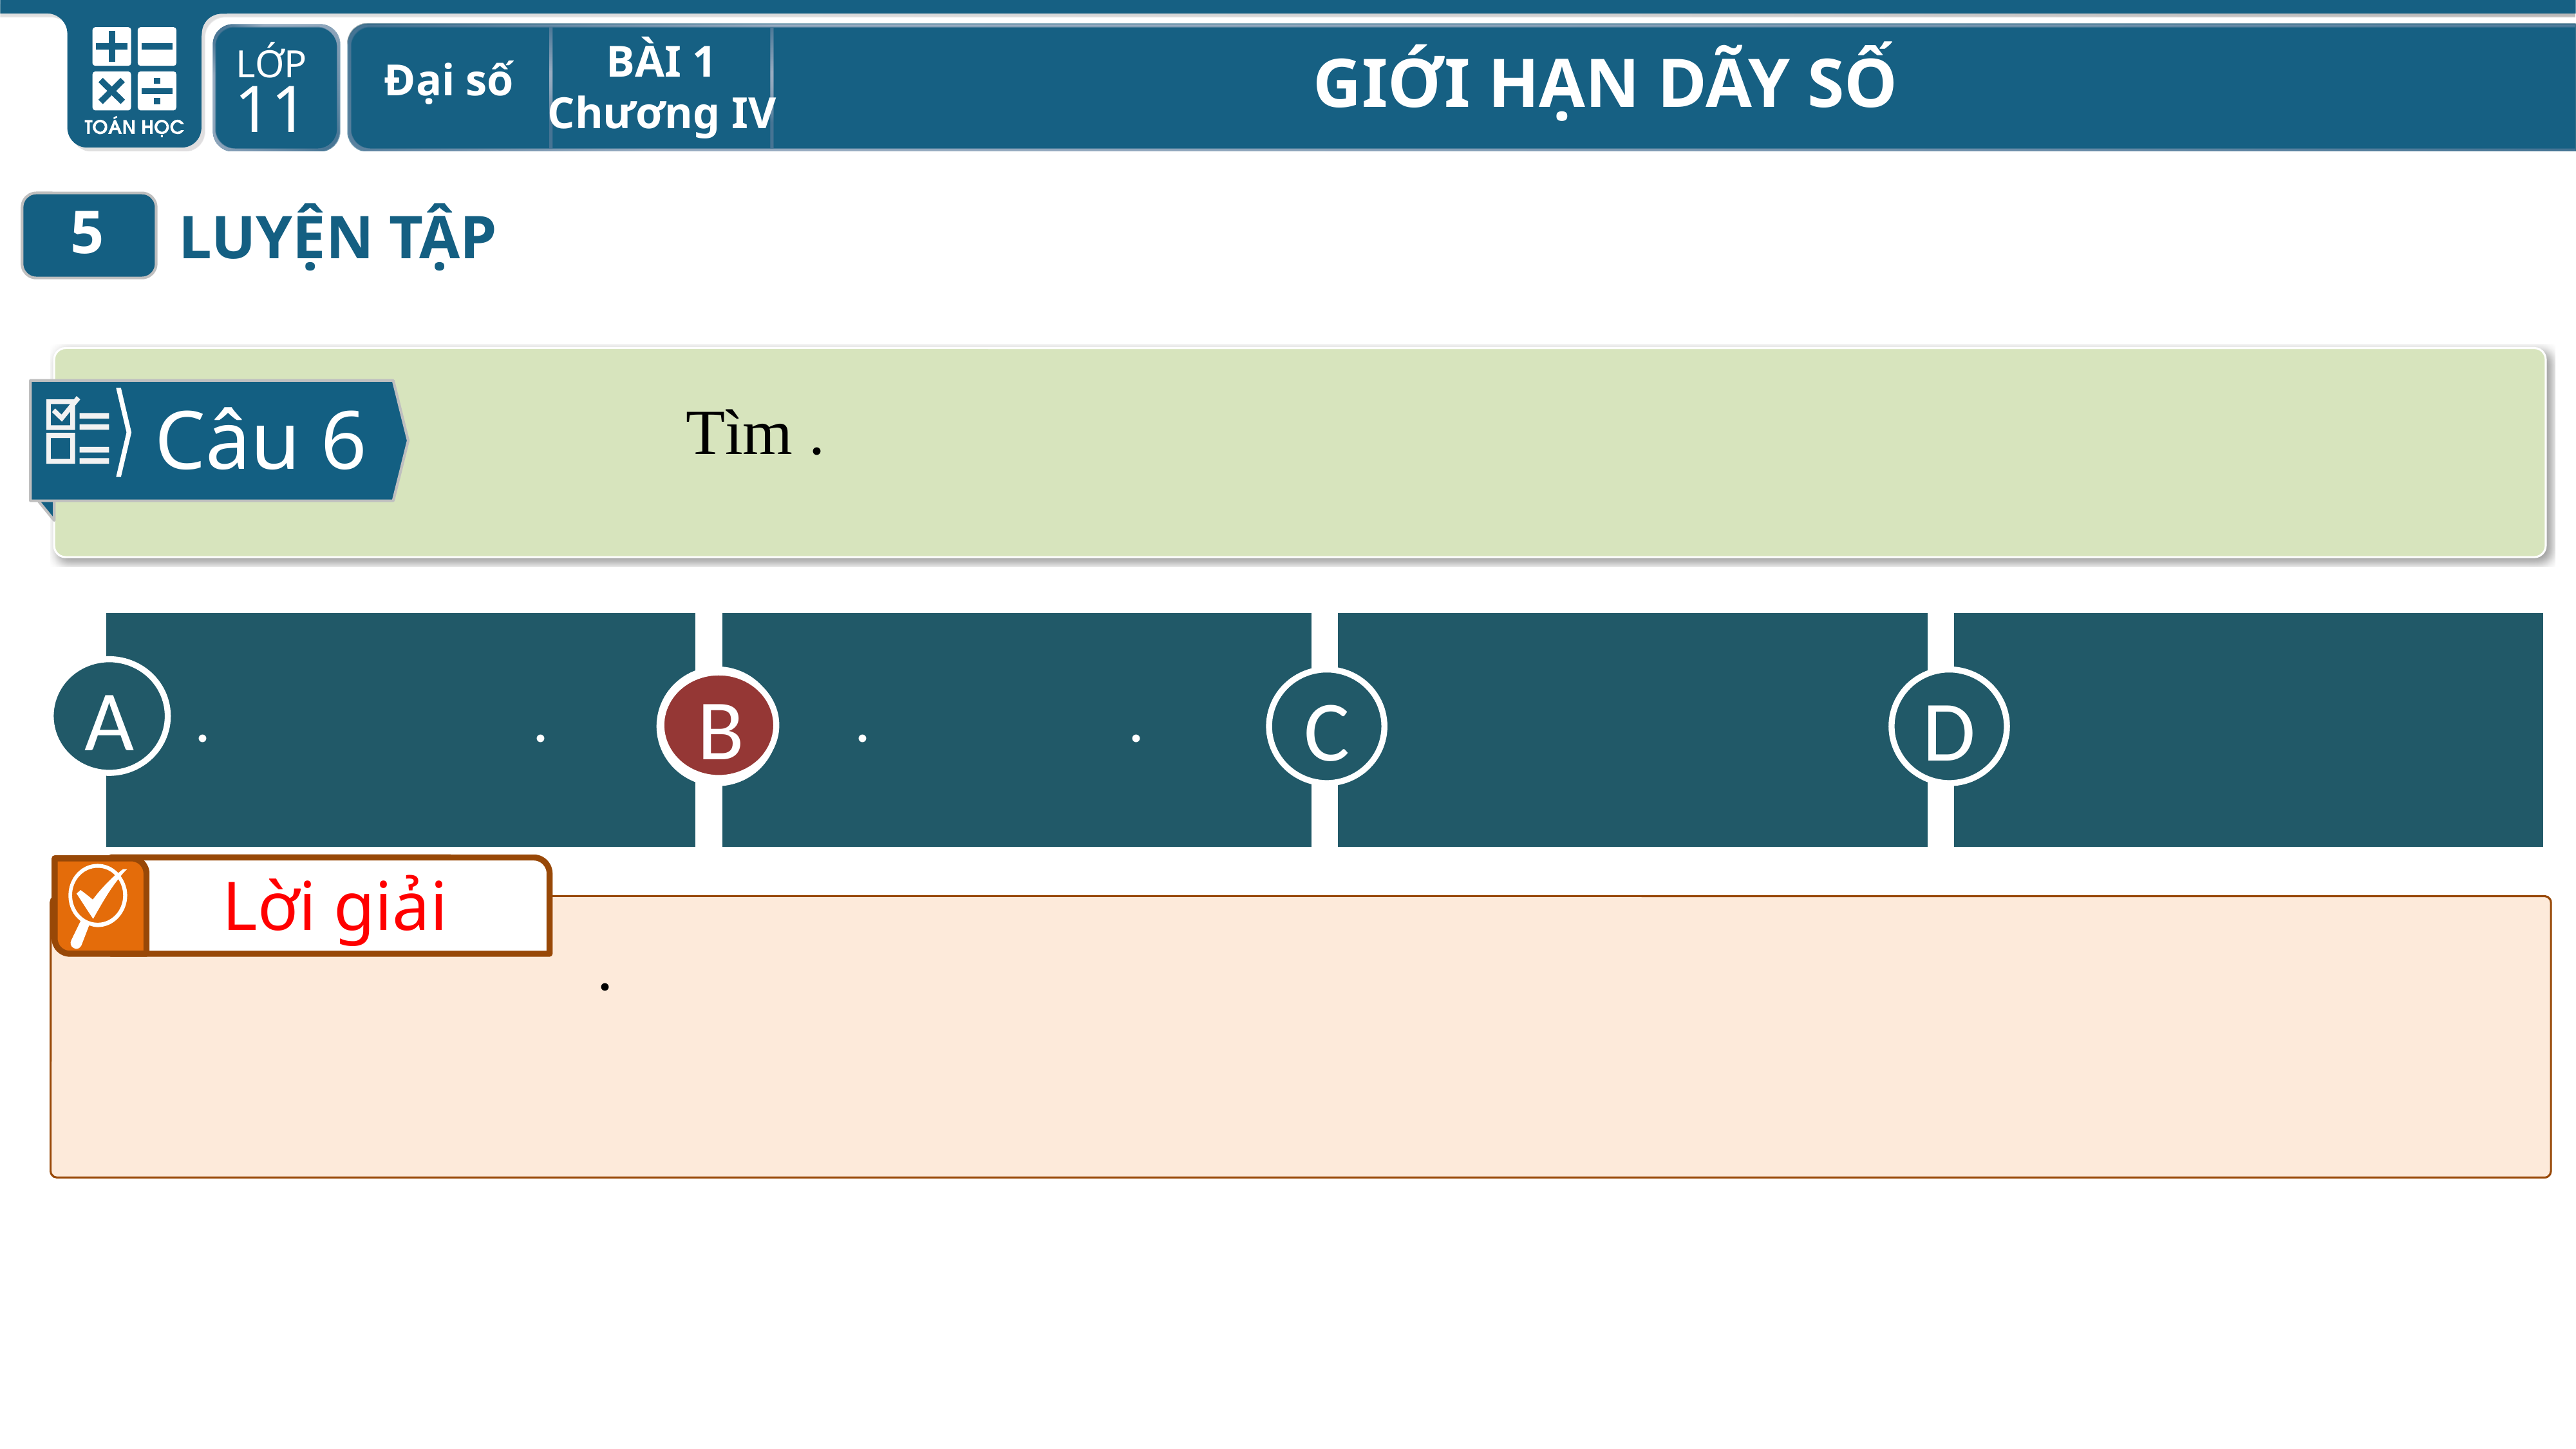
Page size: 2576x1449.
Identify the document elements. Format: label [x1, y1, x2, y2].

text_box [50, 611, 2545, 848]
text_box [30, 348, 2546, 558]
text_box [50, 857, 2552, 1178]
text_box [22, 189, 706, 278]
